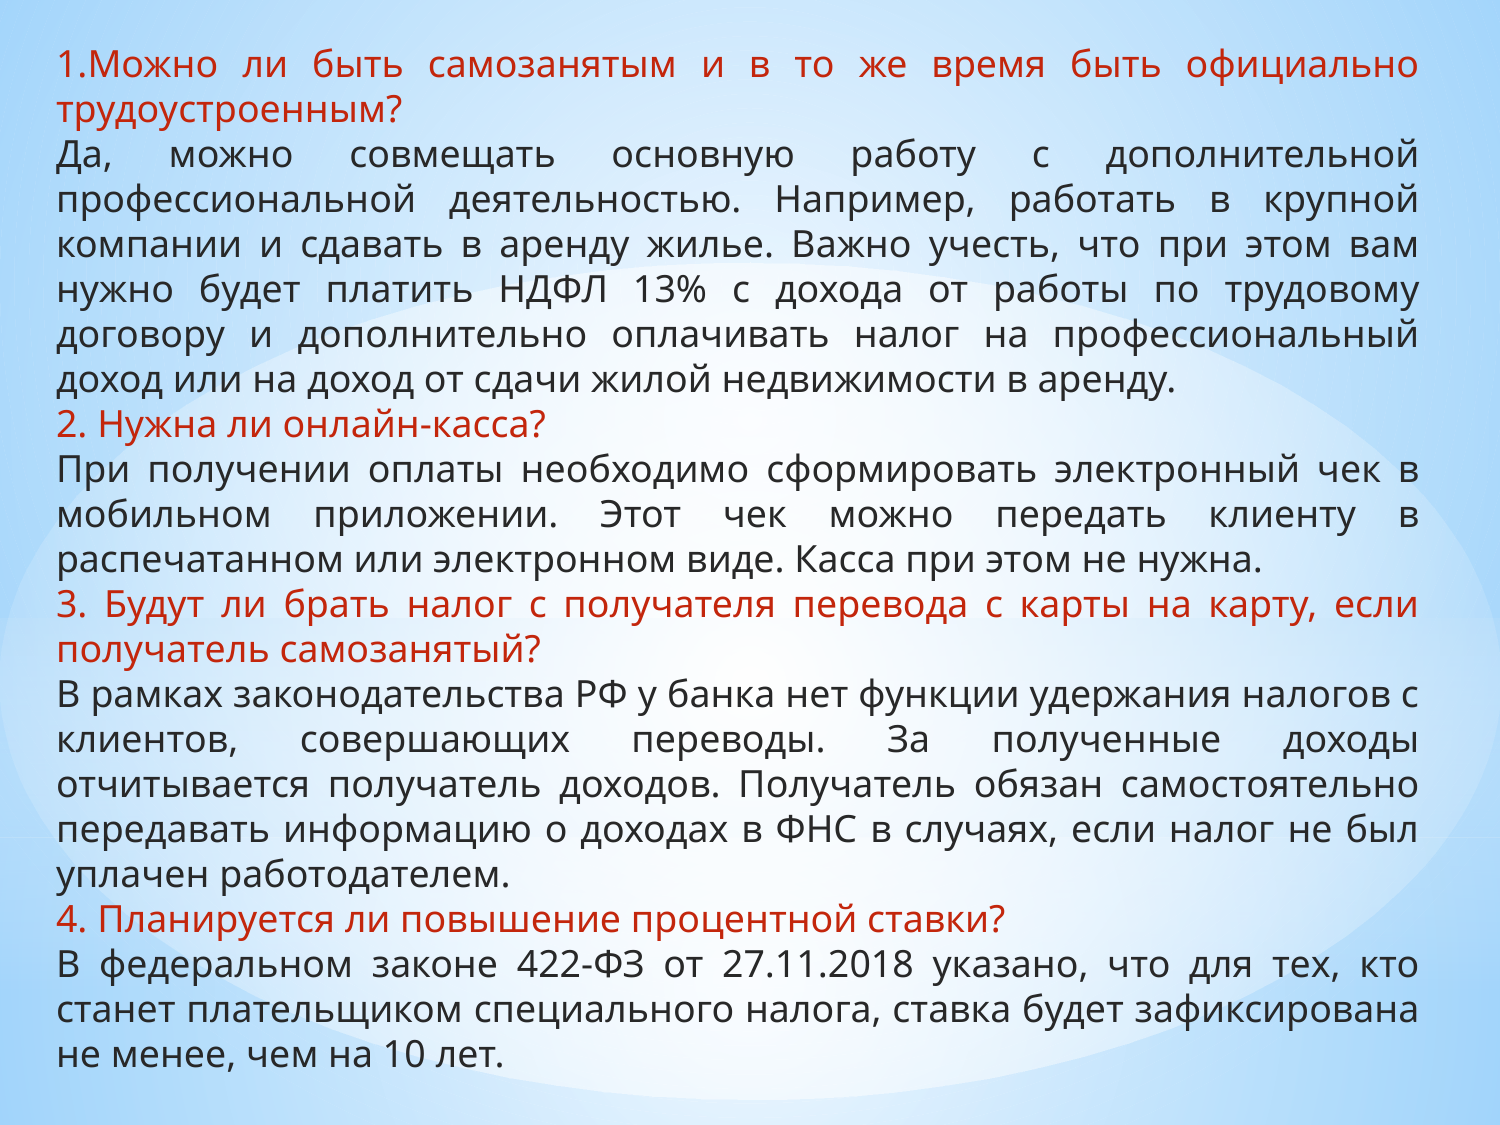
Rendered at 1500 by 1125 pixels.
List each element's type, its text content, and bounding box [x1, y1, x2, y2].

text_box Можно ли быть самозанятым и в то же время быть официально трудоустроенным? Да, можно совмещать основную работу с дополнительной профессиональной деятельностью. Например, работать в крупной компании и сдавать в аренду жилье. Важно учесть, что при этом вам нужно будет платить НДФЛ 13% с дохода от работы по трудовому договору и дополнительно оплачивать налог на профессиональный доход или на доход от сдачи жилой недвижимости в аренду. 2. Нужна ли онлайн-касса? При получении оплаты необходимо сформировать электронный чек в мобильном приложении. Этот чек можно передать клиенту в распечатанном или электронном виде. Касса при этом не нужна. 3. Будут ли брать налог с получателя перевода с карты на карту, если получатель самозанятый? В рамках законодательства РФ у банка нет функции удержания налогов с клиентов, совершающих переводы. За полученные доходы отчитывается получатель доходов. Получатель обязан самостоятельно передавать информацию о доходах в ФНС в случаях, если налог не был уплачен работодателем. 4. Планируется ли повышение процентной ставки? В федеральном законе 422-ФЗ от 27.11.2018 указано, что для тех, кто станет плательщиком специального налога, ставка будет зафиксирована не менее, чем на 10 лет. [41, 32, 1436, 1083]
